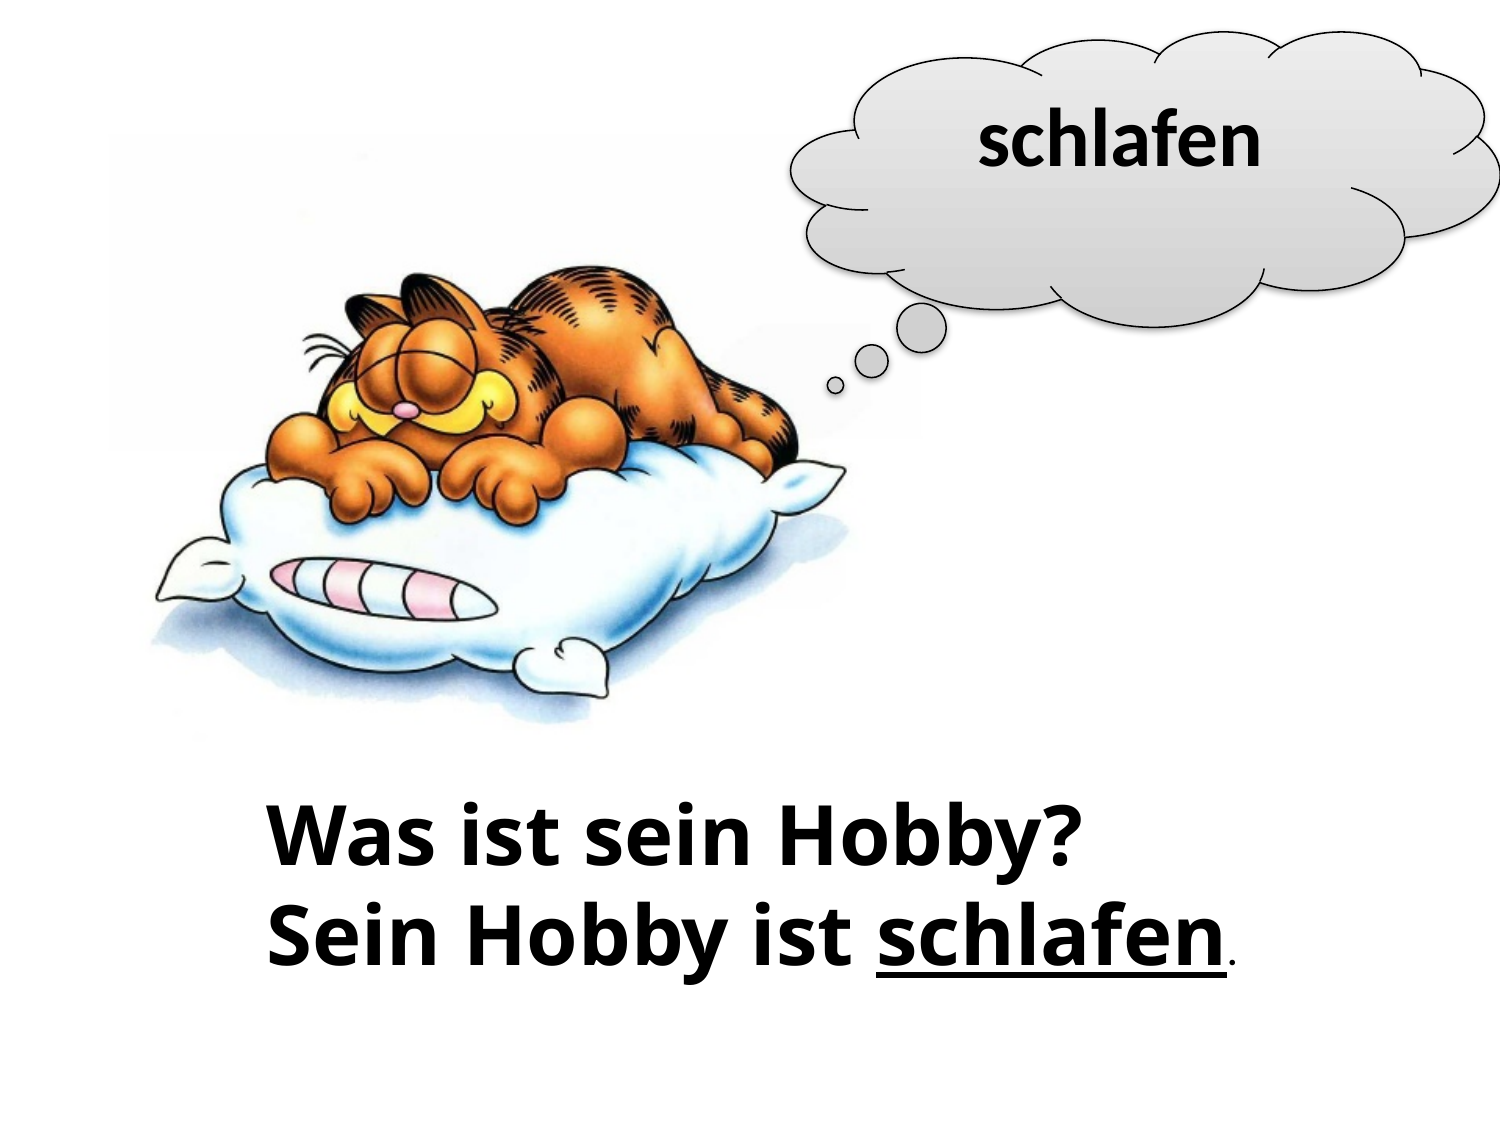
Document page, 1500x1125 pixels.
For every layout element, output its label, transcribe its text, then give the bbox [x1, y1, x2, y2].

picture [0, 0, 1191, 1015]
text_box schlafen [1195, 31, 1500, 324]
text_box Was ist sein Hobby? Sein Hobby ist schlafen. [1195, 775, 1253, 990]
